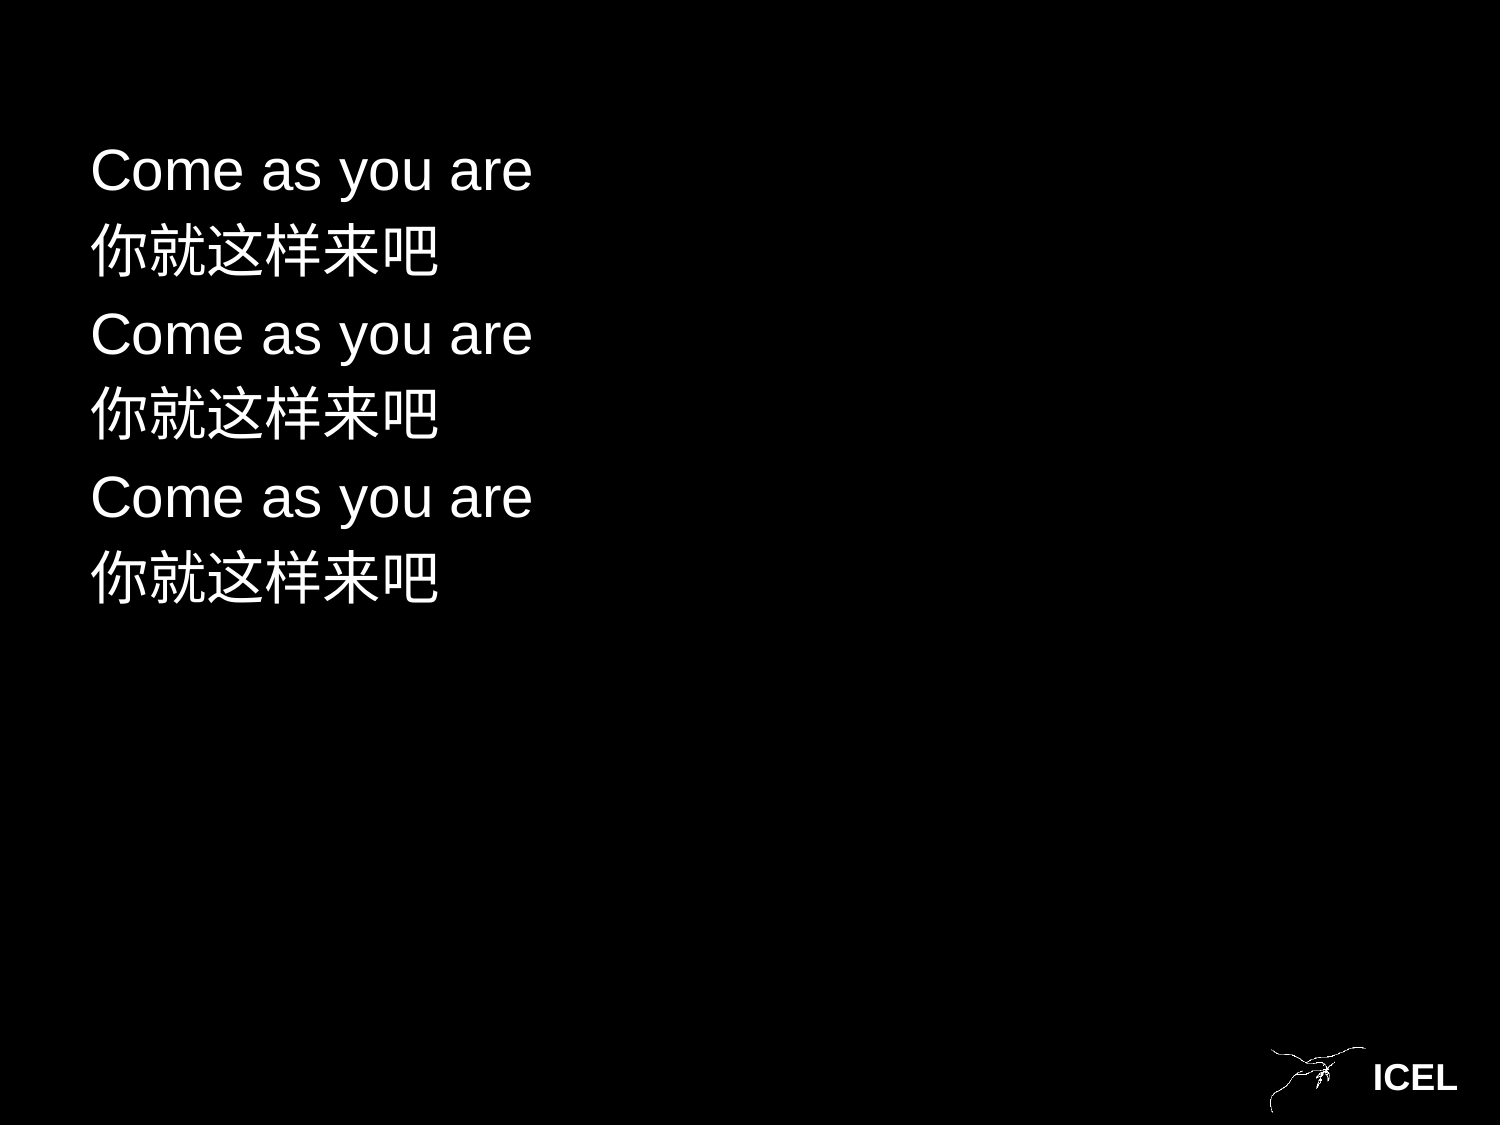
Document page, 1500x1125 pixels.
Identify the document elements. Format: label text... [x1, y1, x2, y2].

picture [1269, 1046, 1366, 1113]
list Come as you are 你就这样来吧 Come as you are 你就这样来吧 Come as you are 你就这样来吧 [75, 125, 1425, 1042]
